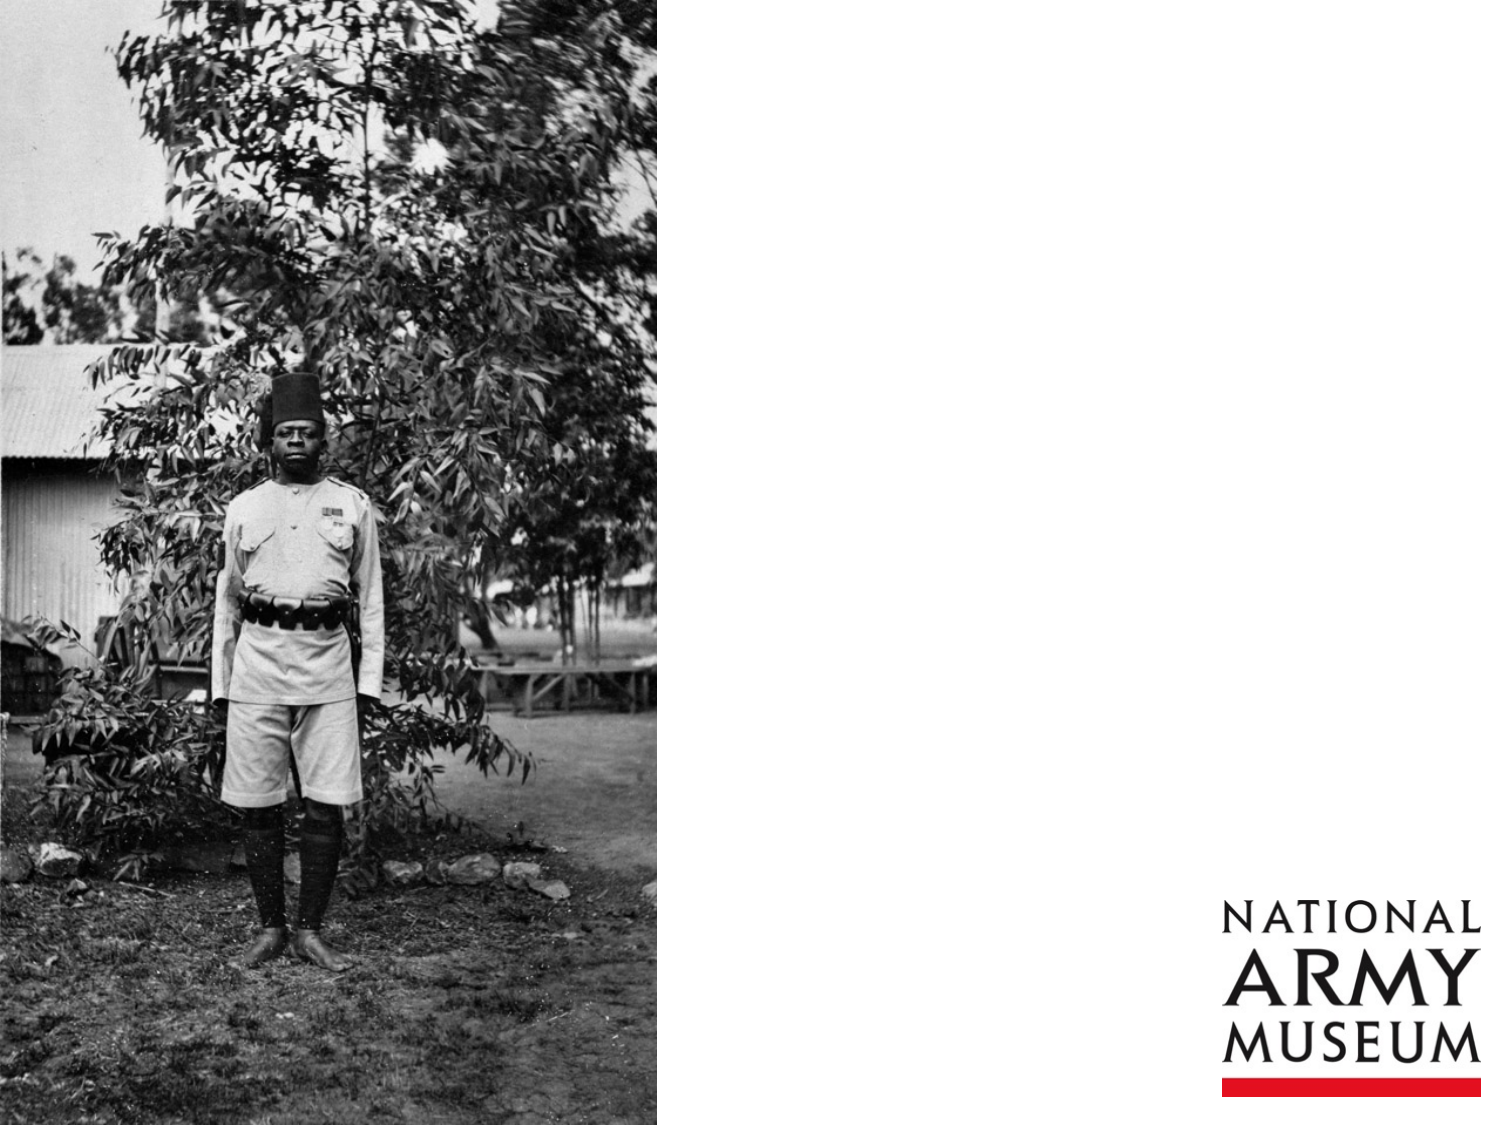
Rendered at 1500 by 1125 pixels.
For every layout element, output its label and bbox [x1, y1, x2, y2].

picture [0, 0, 657, 1125]
picture [1222, 900, 1481, 1097]
